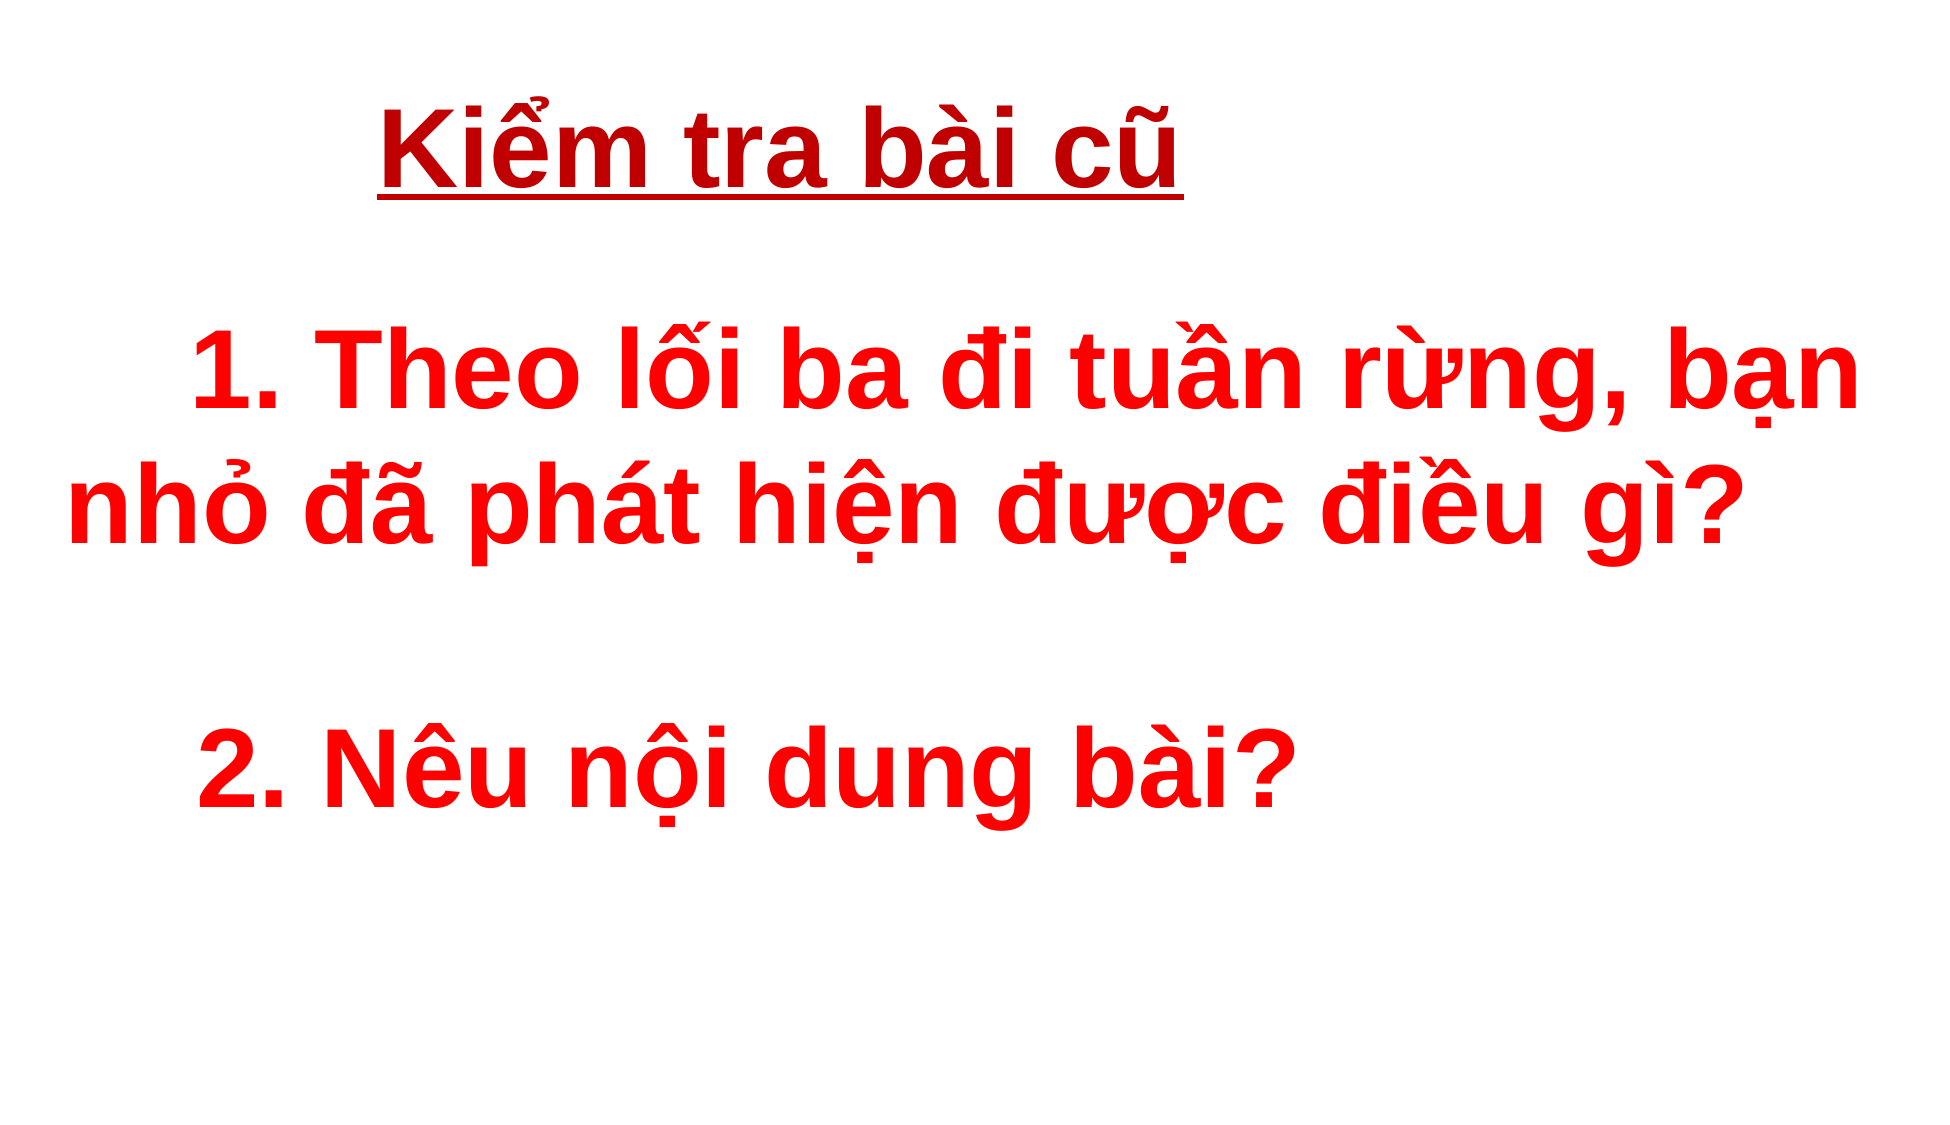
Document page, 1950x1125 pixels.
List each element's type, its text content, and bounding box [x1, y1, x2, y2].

text_box 2. Nêu nội dung bài? [118, 687, 1457, 838]
text_box Kiểm tra bài cũ [362, 67, 1213, 218]
text_box 1. Theo lối ba đi tuần rừng, bạn nhỏ đã phát hiện được điều gì? [49, 288, 1913, 574]
